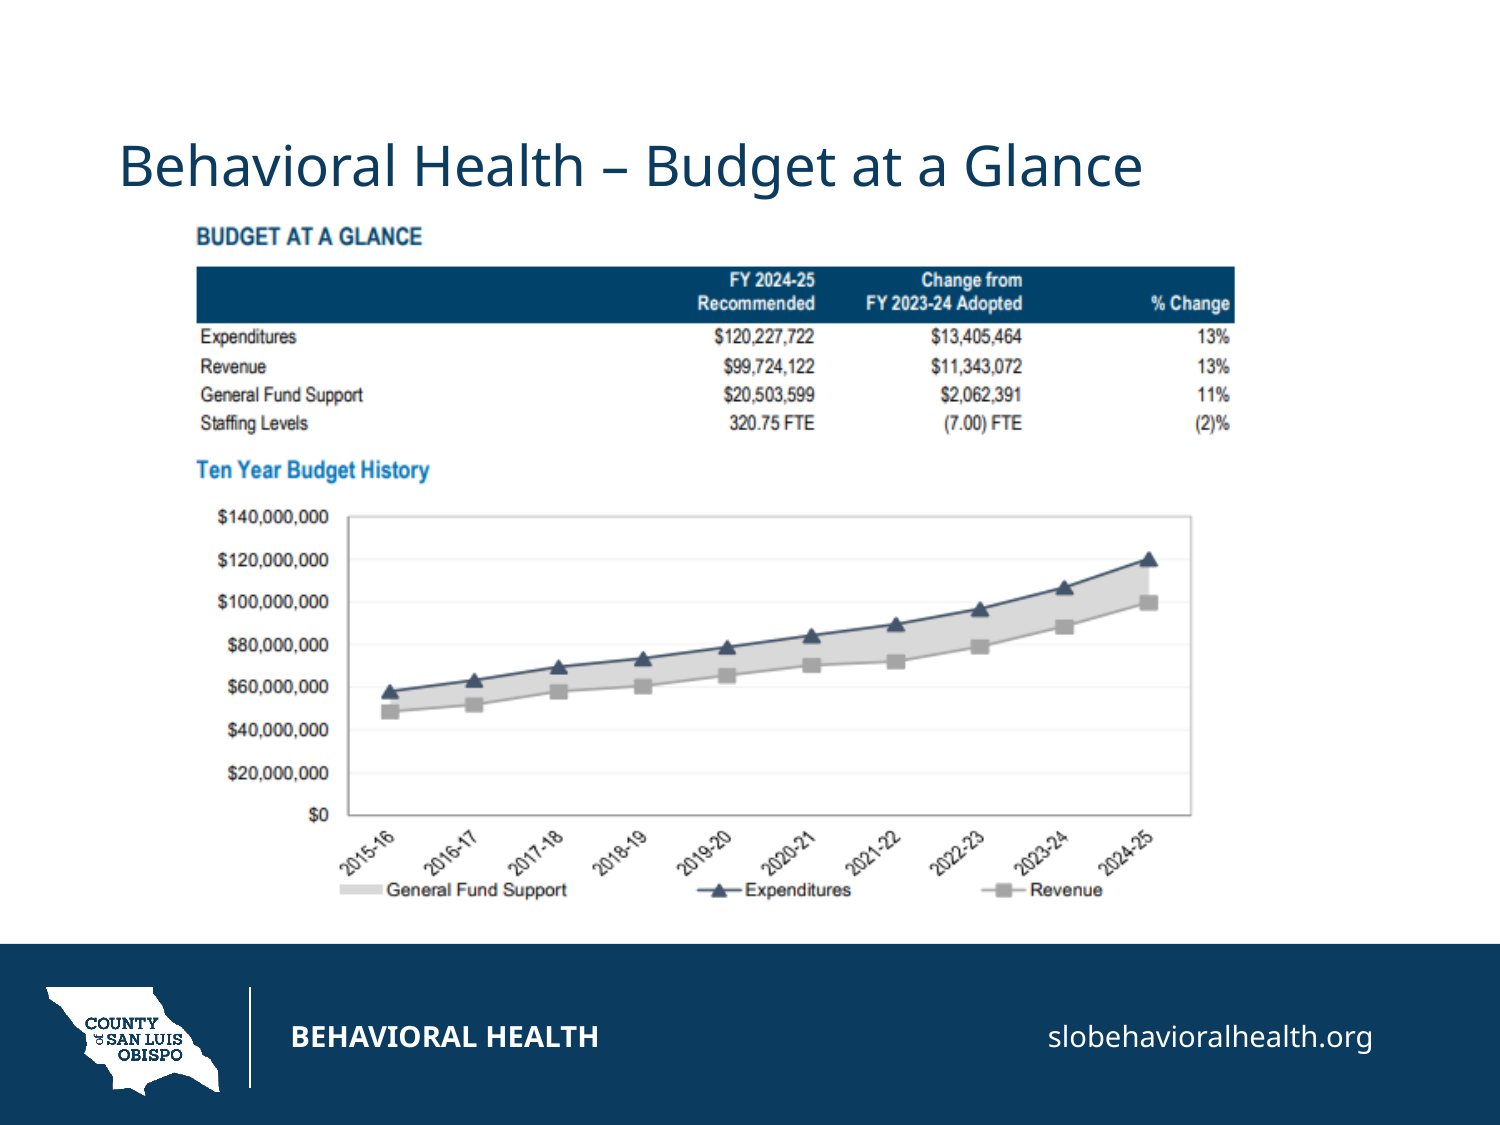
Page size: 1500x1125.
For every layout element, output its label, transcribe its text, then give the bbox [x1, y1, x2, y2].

picture [46, 987, 220, 1096]
title Behavioral Health – Budget at a Glance [103, 59, 1397, 278]
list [187, 207, 1275, 918]
